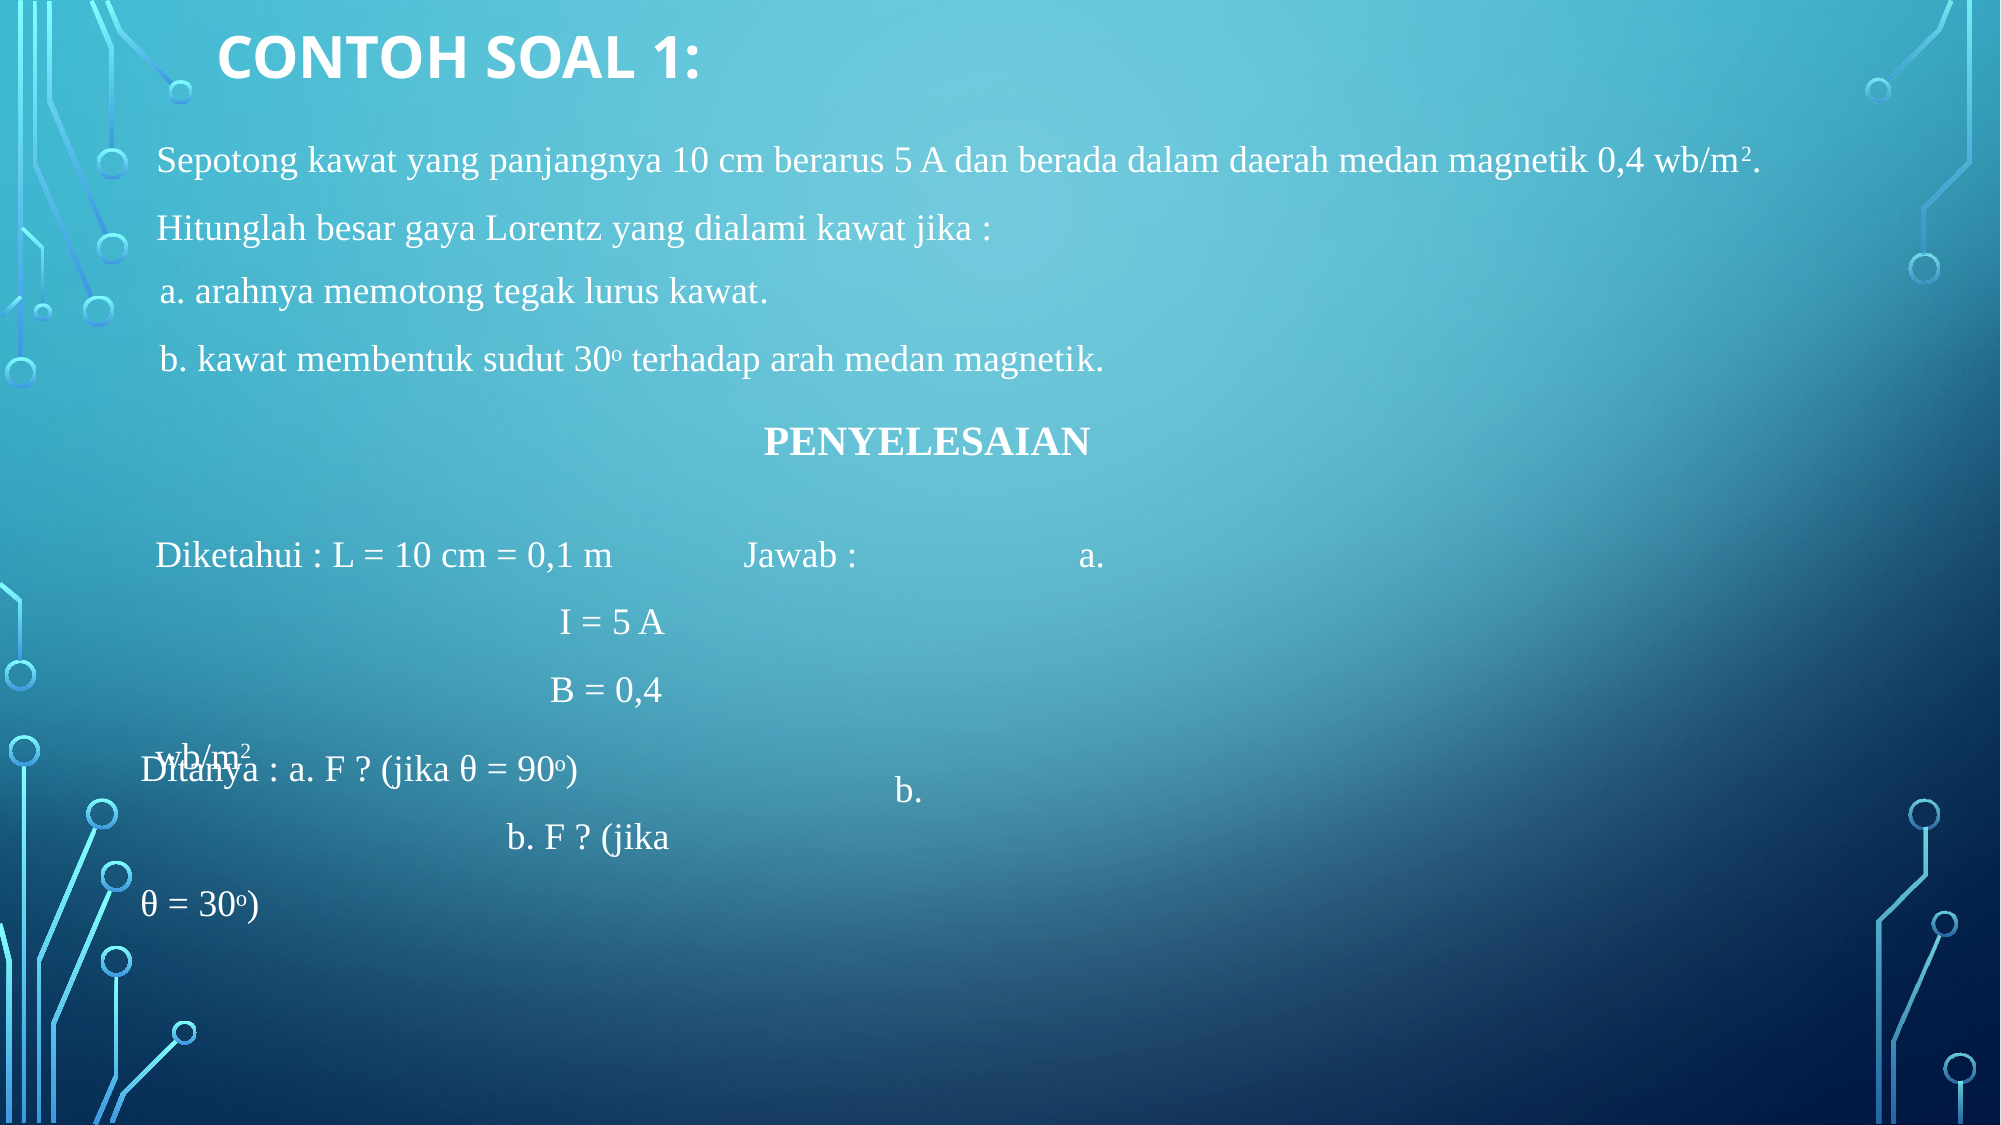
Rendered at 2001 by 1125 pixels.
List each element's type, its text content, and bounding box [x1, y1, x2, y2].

text_box Ditanya : a. F ? (jika θ = 90ᵒ) b. F ? (jika θ = 30ᵒ) [51, 714, 694, 932]
title Contoh soal 1: [192, 12, 727, 105]
text_box a. arahnya memotong tegak lurus kawat. b. kawat membentuk sudut 30ᵒ terhadap arah medan magnetik. [70, 236, 1256, 386]
text_box PENYELESAIAN [366, 406, 1489, 471]
text_box Jawab : [625, 499, 1024, 583]
text_box Sepotong kawat yang panjangnya 10 cm berarus 5 A dan berada dalam daerah medan magnetik 0,4 wb/m2. Hitunglah besar gaya Lorentz yang dialami kawat jika : [141, 105, 1780, 256]
text_box Diketahui : L = 10 cm = 0,1 m I = 5 A B = 0,4 wb/m2 [66, 499, 709, 785]
